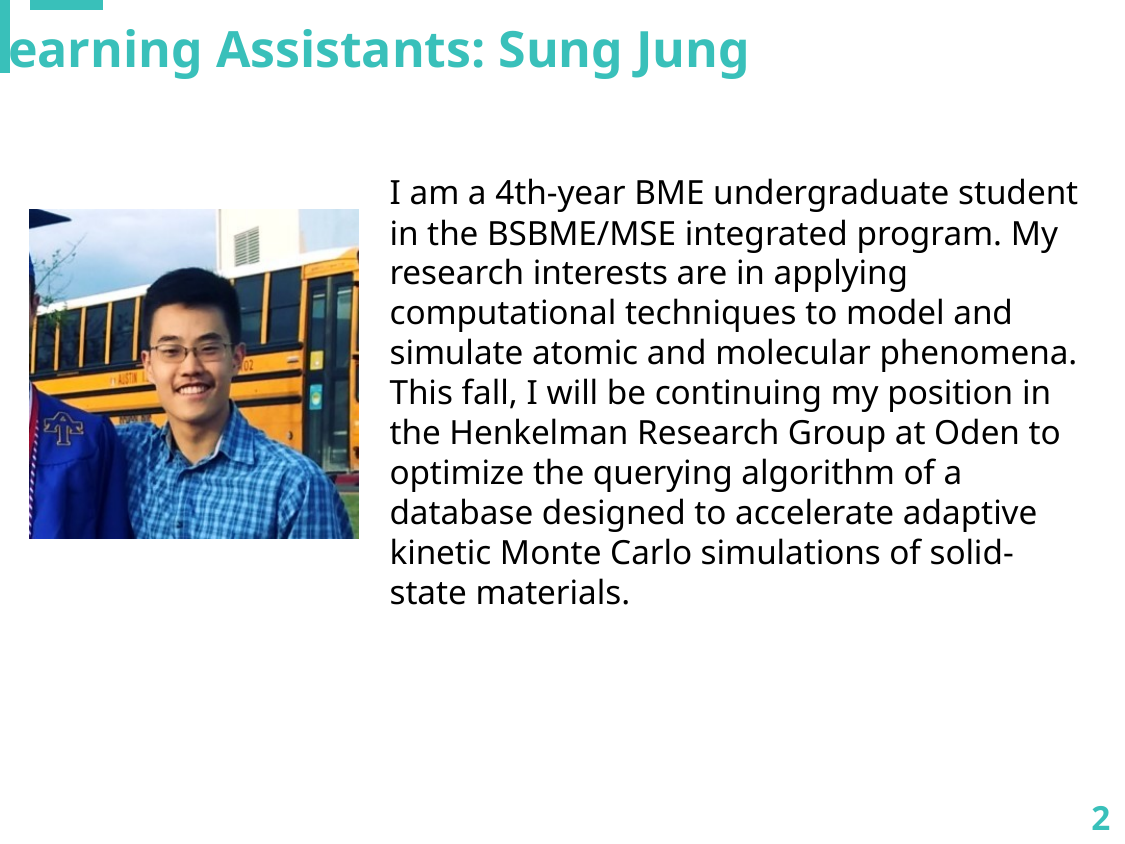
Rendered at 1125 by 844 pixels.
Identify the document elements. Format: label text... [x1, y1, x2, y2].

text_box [4, 0, 718, 87]
picture [29, 209, 359, 539]
text_box 2 [1041, 789, 1125, 844]
text_box I am a 4th-year BME undergraduate student in the BSBME/MSE integrated program. My research interests are in applying computational techniques to model and simulate atomic and molecular phenomena. This fall, I will be continuing my position in the Henkelman Research Group at Oden to optimize the querying algorithm of a database designed to accelerate adaptive kinetic Monte Carlo simulations of solid-state materials. [372, 164, 1096, 619]
